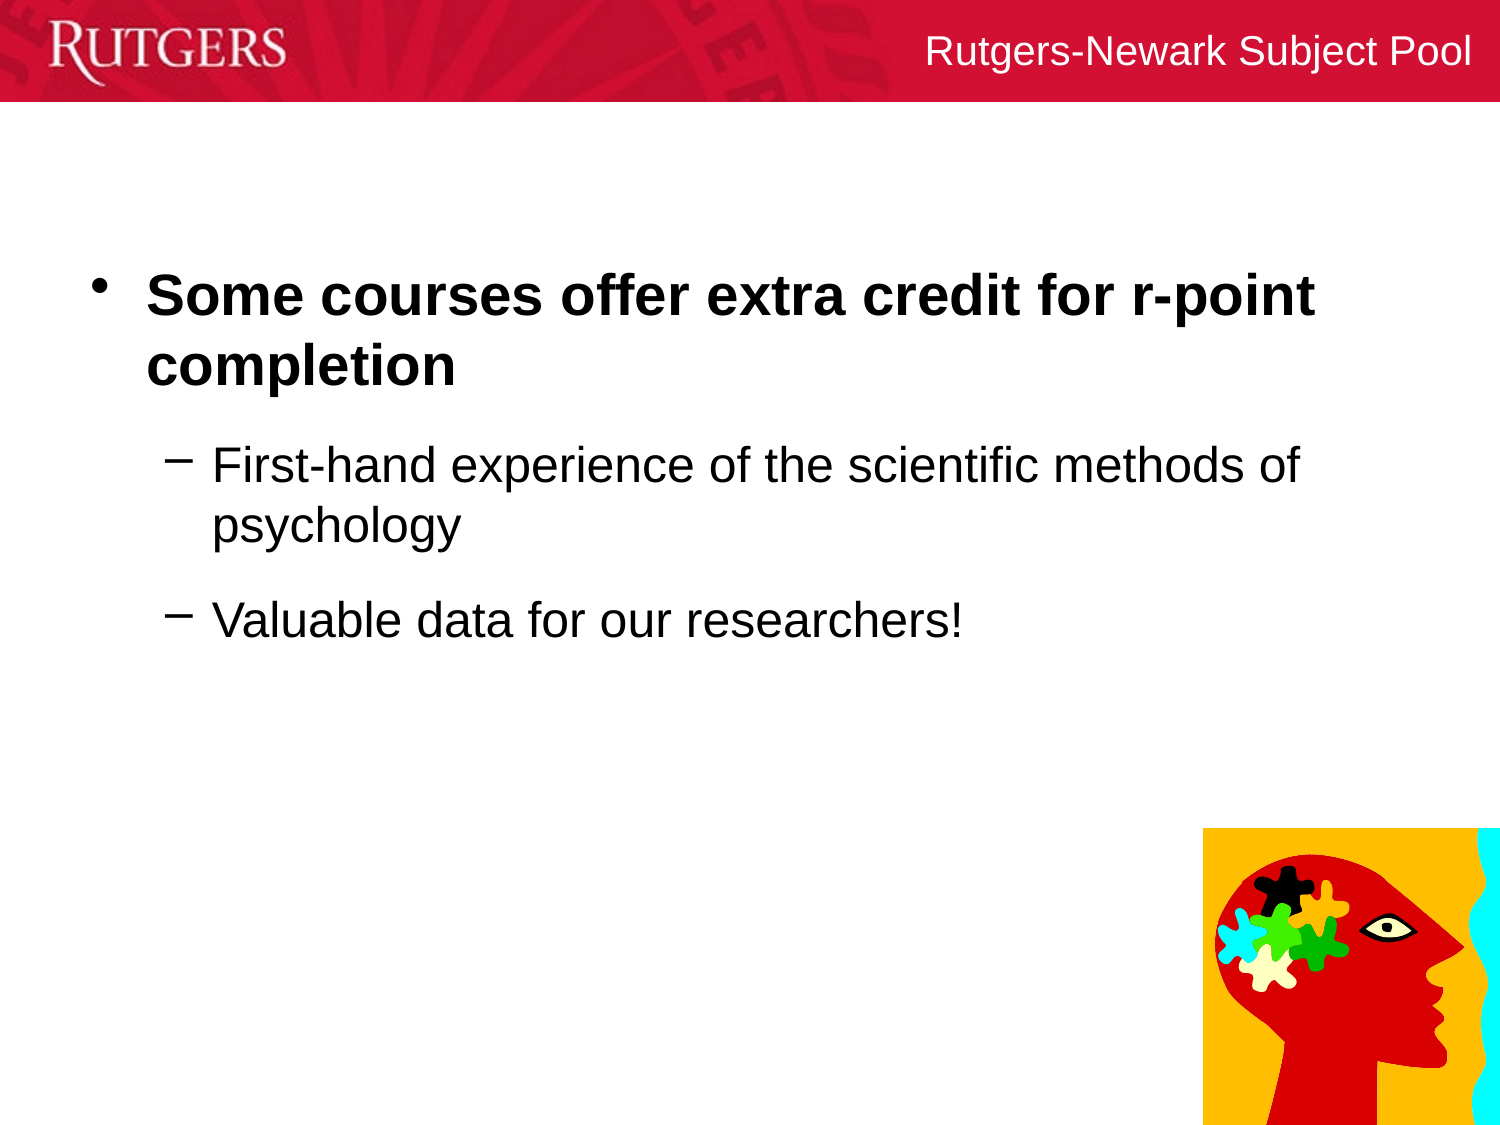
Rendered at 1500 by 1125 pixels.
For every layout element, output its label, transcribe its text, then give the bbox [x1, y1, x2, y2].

picture [1202, 827, 1500, 1125]
picture [0, 0, 1500, 102]
list Some courses offer extra credit for r-point completion First-hand experience of the scientific methods of psychology Valuable data for our researchers! [74, 249, 1426, 994]
